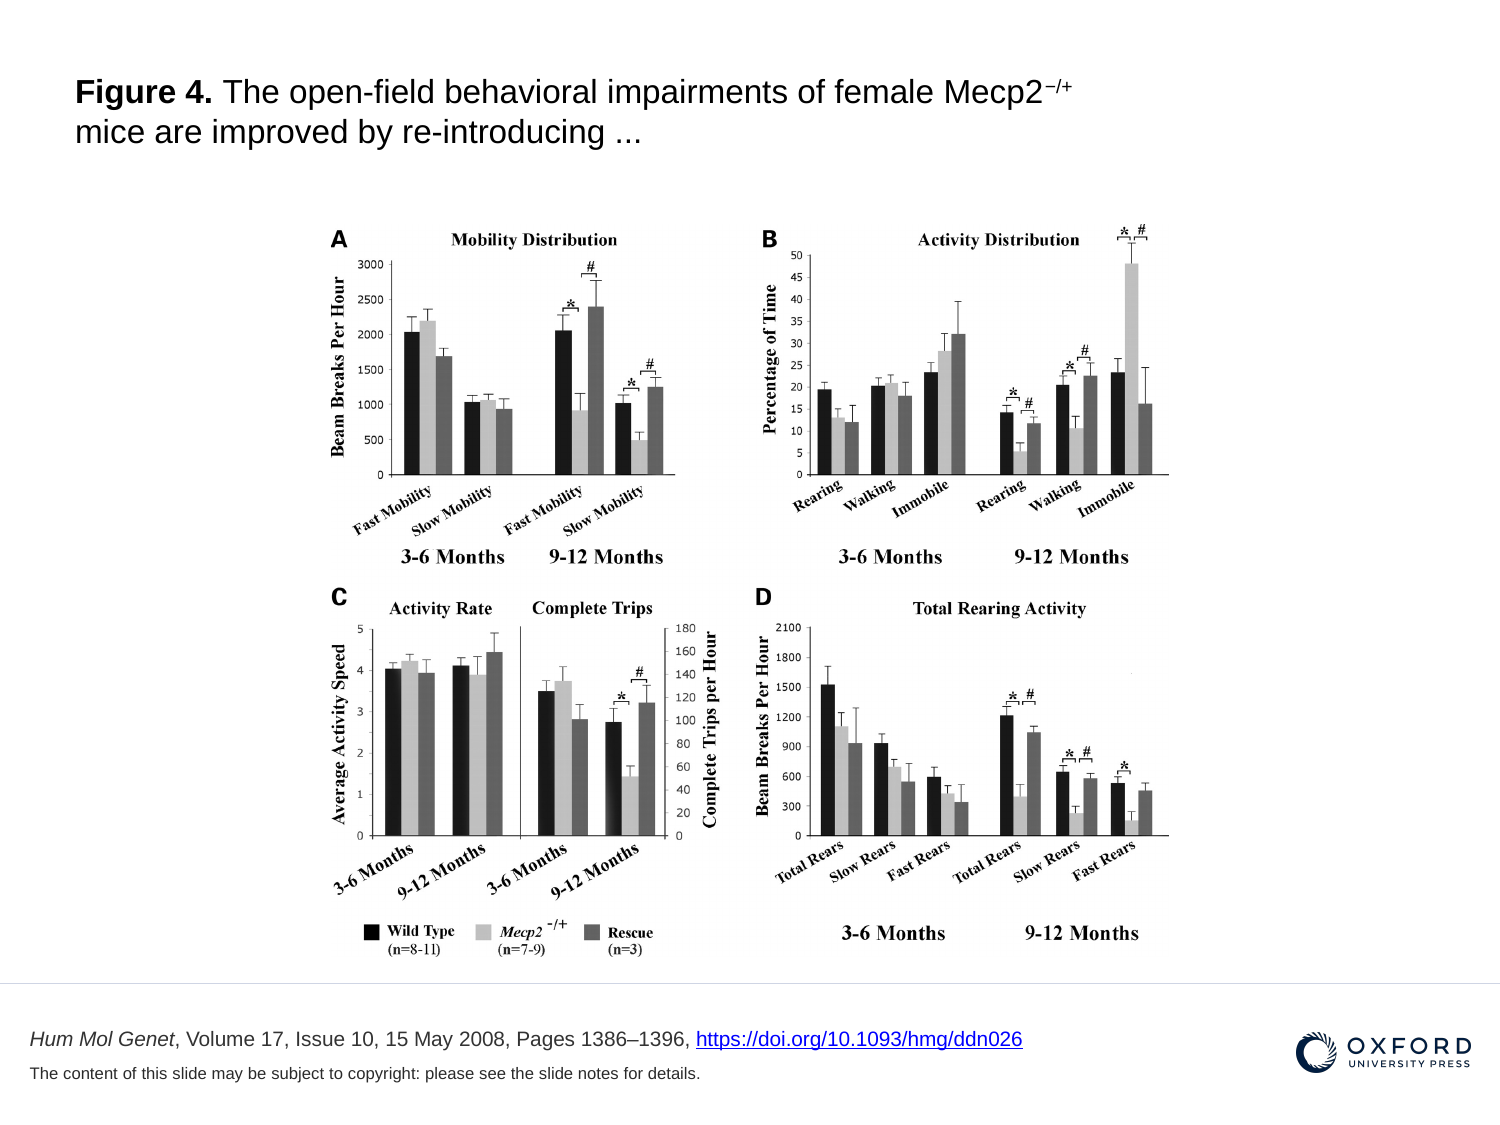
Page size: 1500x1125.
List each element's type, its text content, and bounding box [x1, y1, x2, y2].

picture [1296, 1032, 1471, 1073]
title Figure 4. The open-field behavioral impairments of female Mecp2−/+ mice are improved by re-introducing ... [75, 69, 1078, 171]
footer Hum Mol Genet, Volume 17, Issue 10, 15 May 2008, Pages 1386–1396, https://doi.org/10.1093/hmg/ddn026 The content of this slide may be subject to copyright: please see the slide notes for details. [0, 983, 1260, 1125]
picture [331, 224, 1169, 957]
